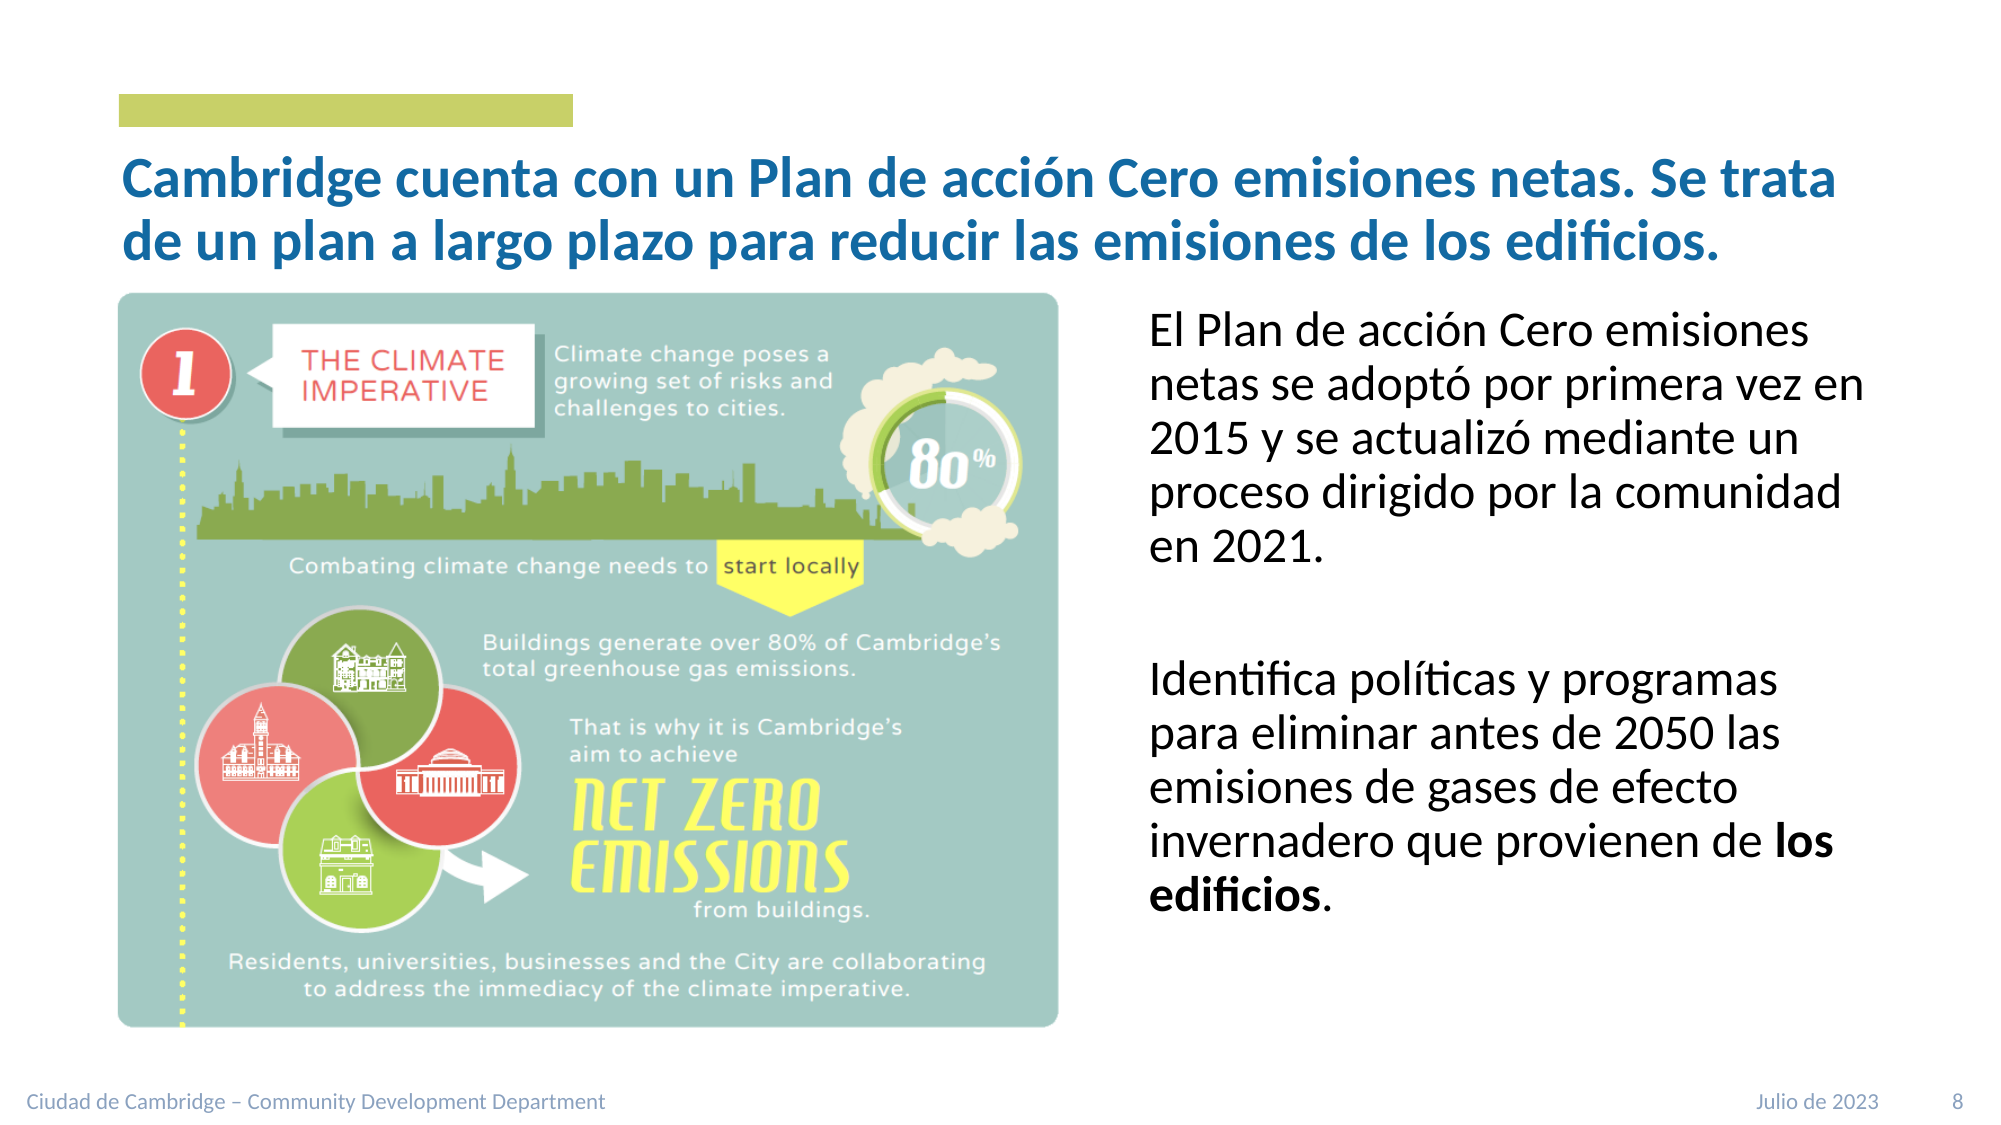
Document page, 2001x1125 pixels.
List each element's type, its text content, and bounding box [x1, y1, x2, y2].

footer Ciudad de Cambridge – Community Development Department [11, 1078, 687, 1122]
slide_number Julio de 2023 8 [1529, 1078, 1980, 1122]
list El Plan de acción Cero emisiones netas se adoptó por primera vez en 2015 y se actualizó mediante un proceso dirigido por la comunidad en 2021. Identifica políticas y programas para eliminar antes de 2050 las emisiones de gases de efecto invernadero que provienen de los edificios. [1133, 296, 1882, 1009]
text_box [118, 93, 574, 128]
title Cambridge cuenta con un Plan de acción Cero emisiones netas. Se trata de un plan a largo plazo para reducir las emisiones de los edificios. [107, 124, 1893, 297]
picture [106, 281, 1070, 1031]
